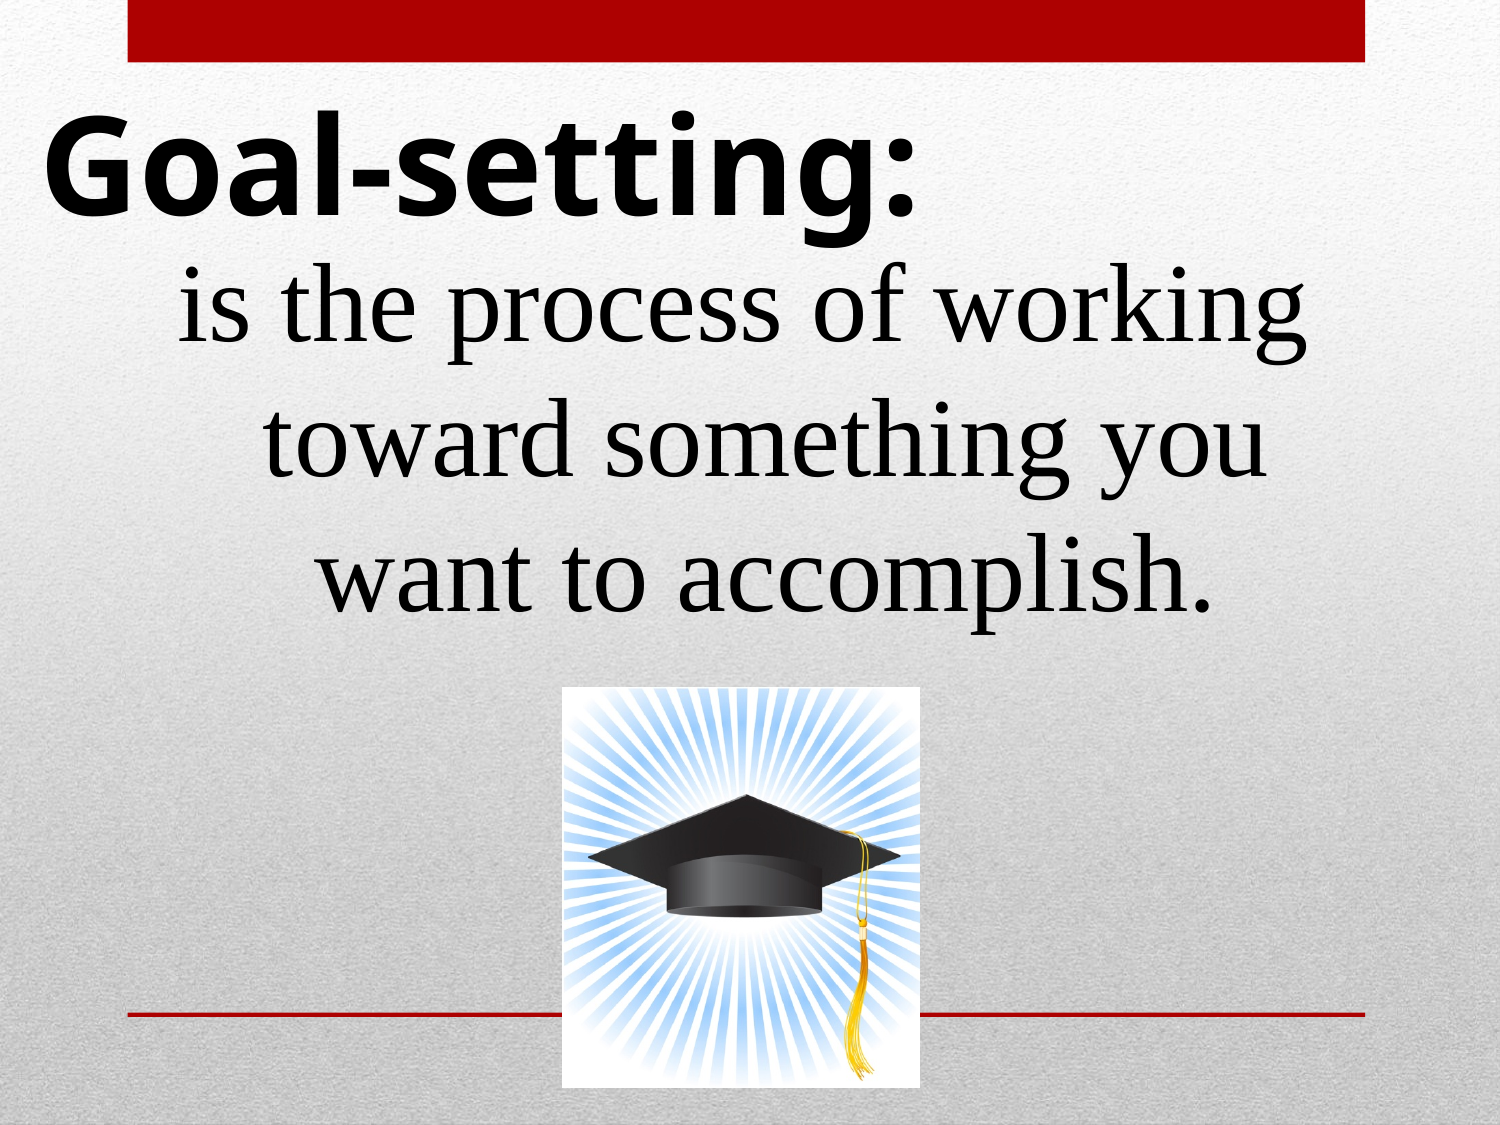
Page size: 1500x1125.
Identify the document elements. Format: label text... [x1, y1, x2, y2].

list is the process of working toward something you want to accomplish. [125, 112, 1363, 750]
title Goal-setting: [24, 0, 1138, 250]
picture [0, 0, 1500, 1125]
